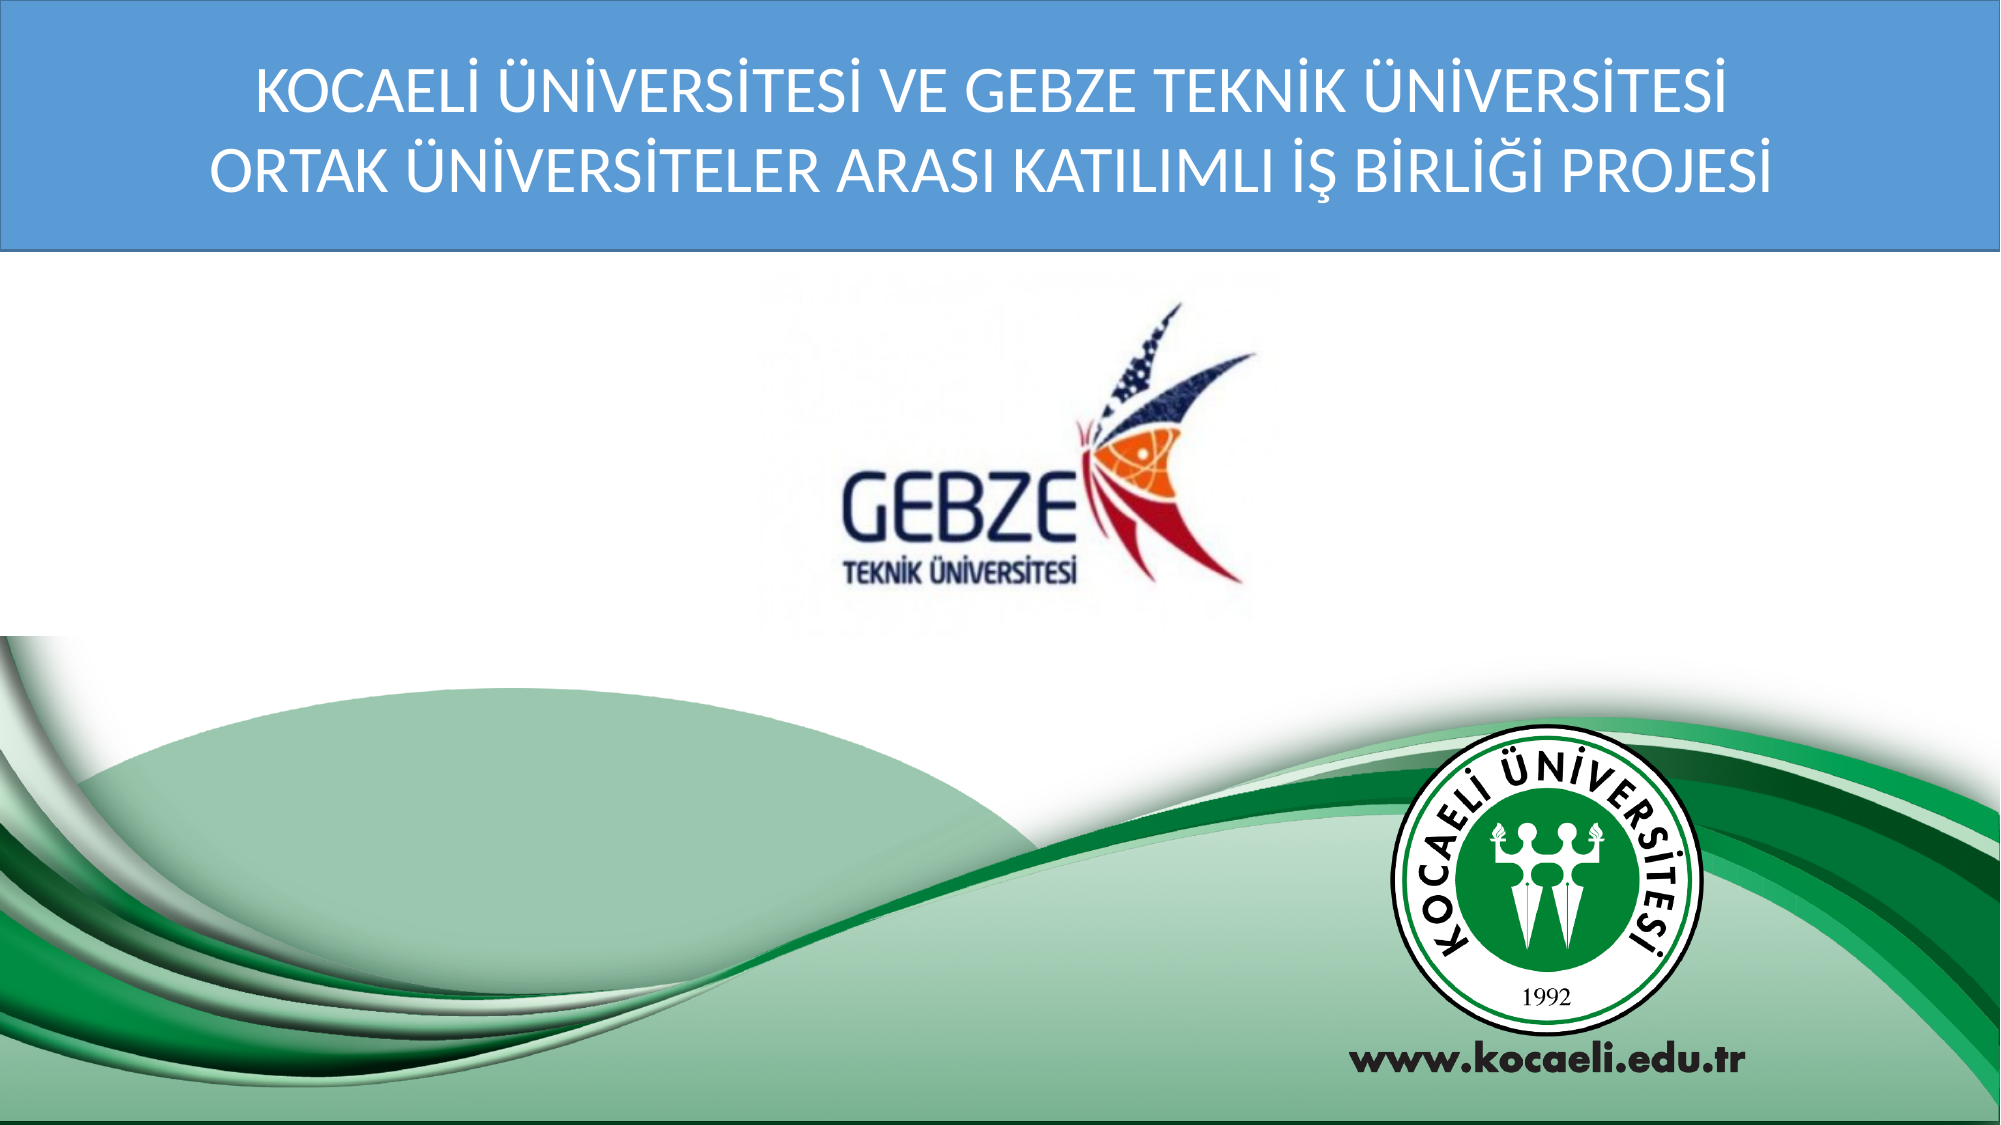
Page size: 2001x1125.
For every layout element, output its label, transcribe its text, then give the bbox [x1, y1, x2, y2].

picture [0, 269, 2000, 1125]
text_box KOCAELİ ÜNİVERSİTESİ VE GEBZE TEKNİK ÜNİVERSİTESİ ORTAK ÜNİVERSİTELER ARASI KATILIMLI İŞ BİRLİĞİ PROJESİ [0, 0, 2000, 252]
